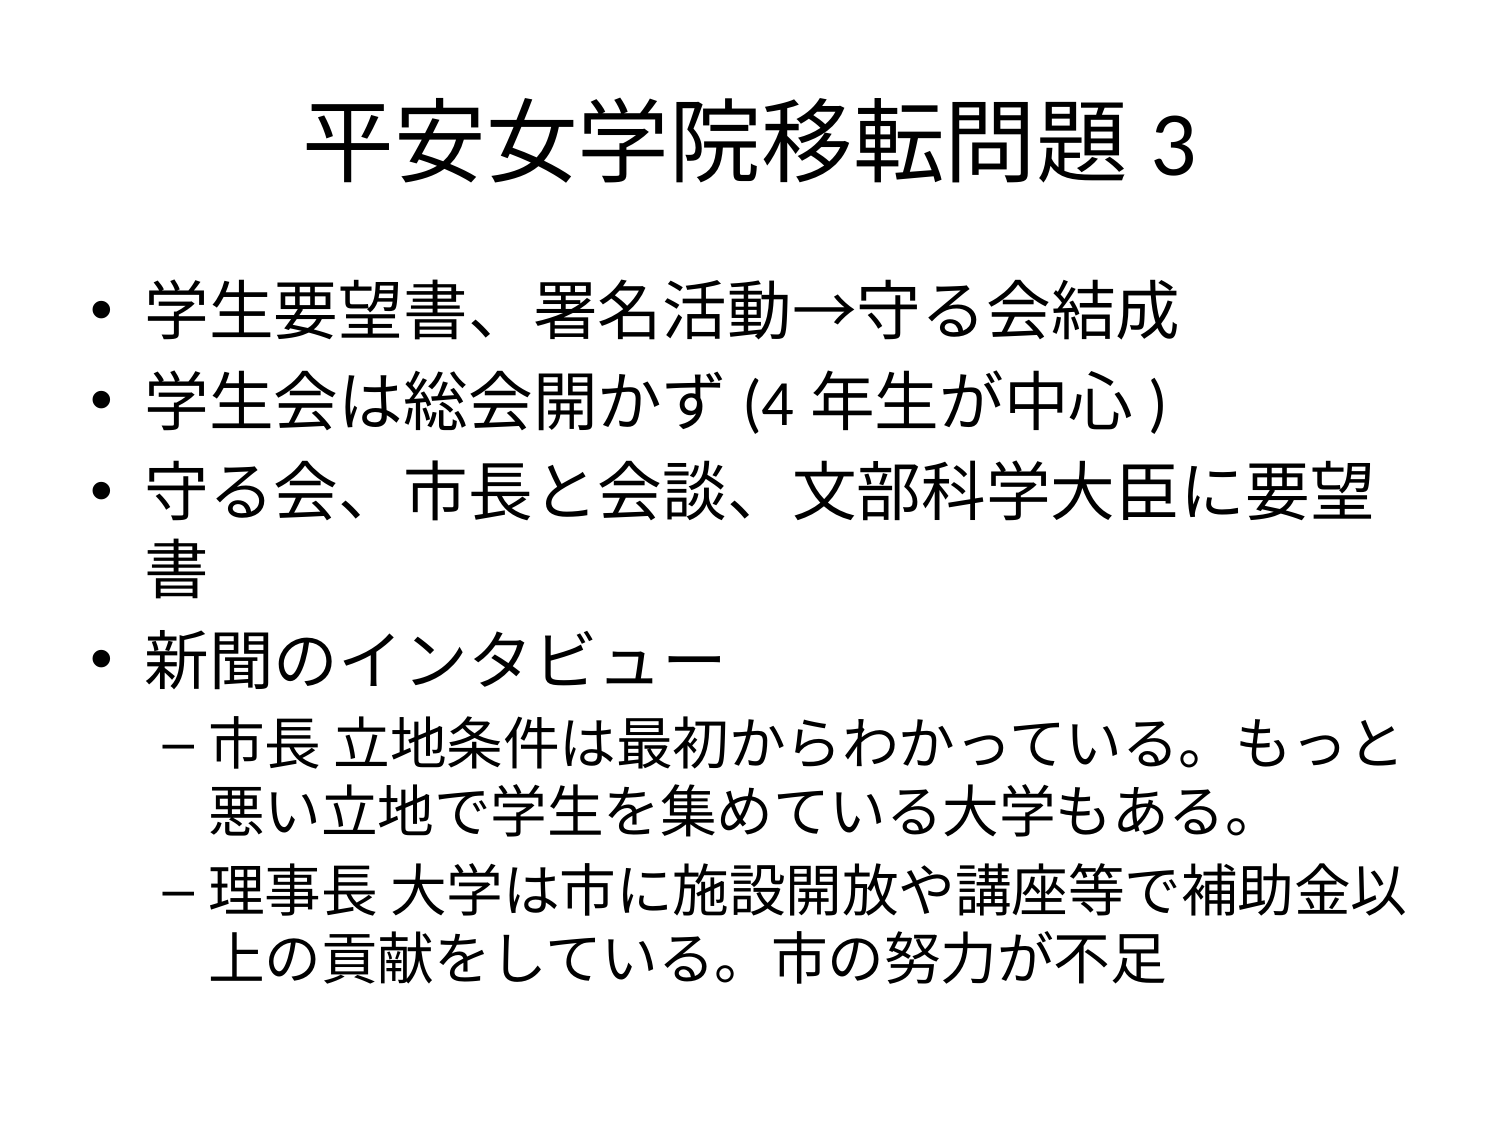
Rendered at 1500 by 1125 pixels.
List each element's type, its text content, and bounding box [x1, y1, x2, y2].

title 平安女学院移転問題3 [75, 45, 1425, 233]
list 学生要望書、署名活動→守る会結成 学生会は総会開かず(4年生が中心) 守る会、市長と会談、文部科学大臣に要望書 新聞のインタビュー 市長 立地条件は最初からわかっている。もっと悪い立地で学生を集めている大学もある。 理事長 大学は市に施設開放や講座等で補助金以上の貢献をしている。市の努力が不足 [75, 262, 1425, 1005]
